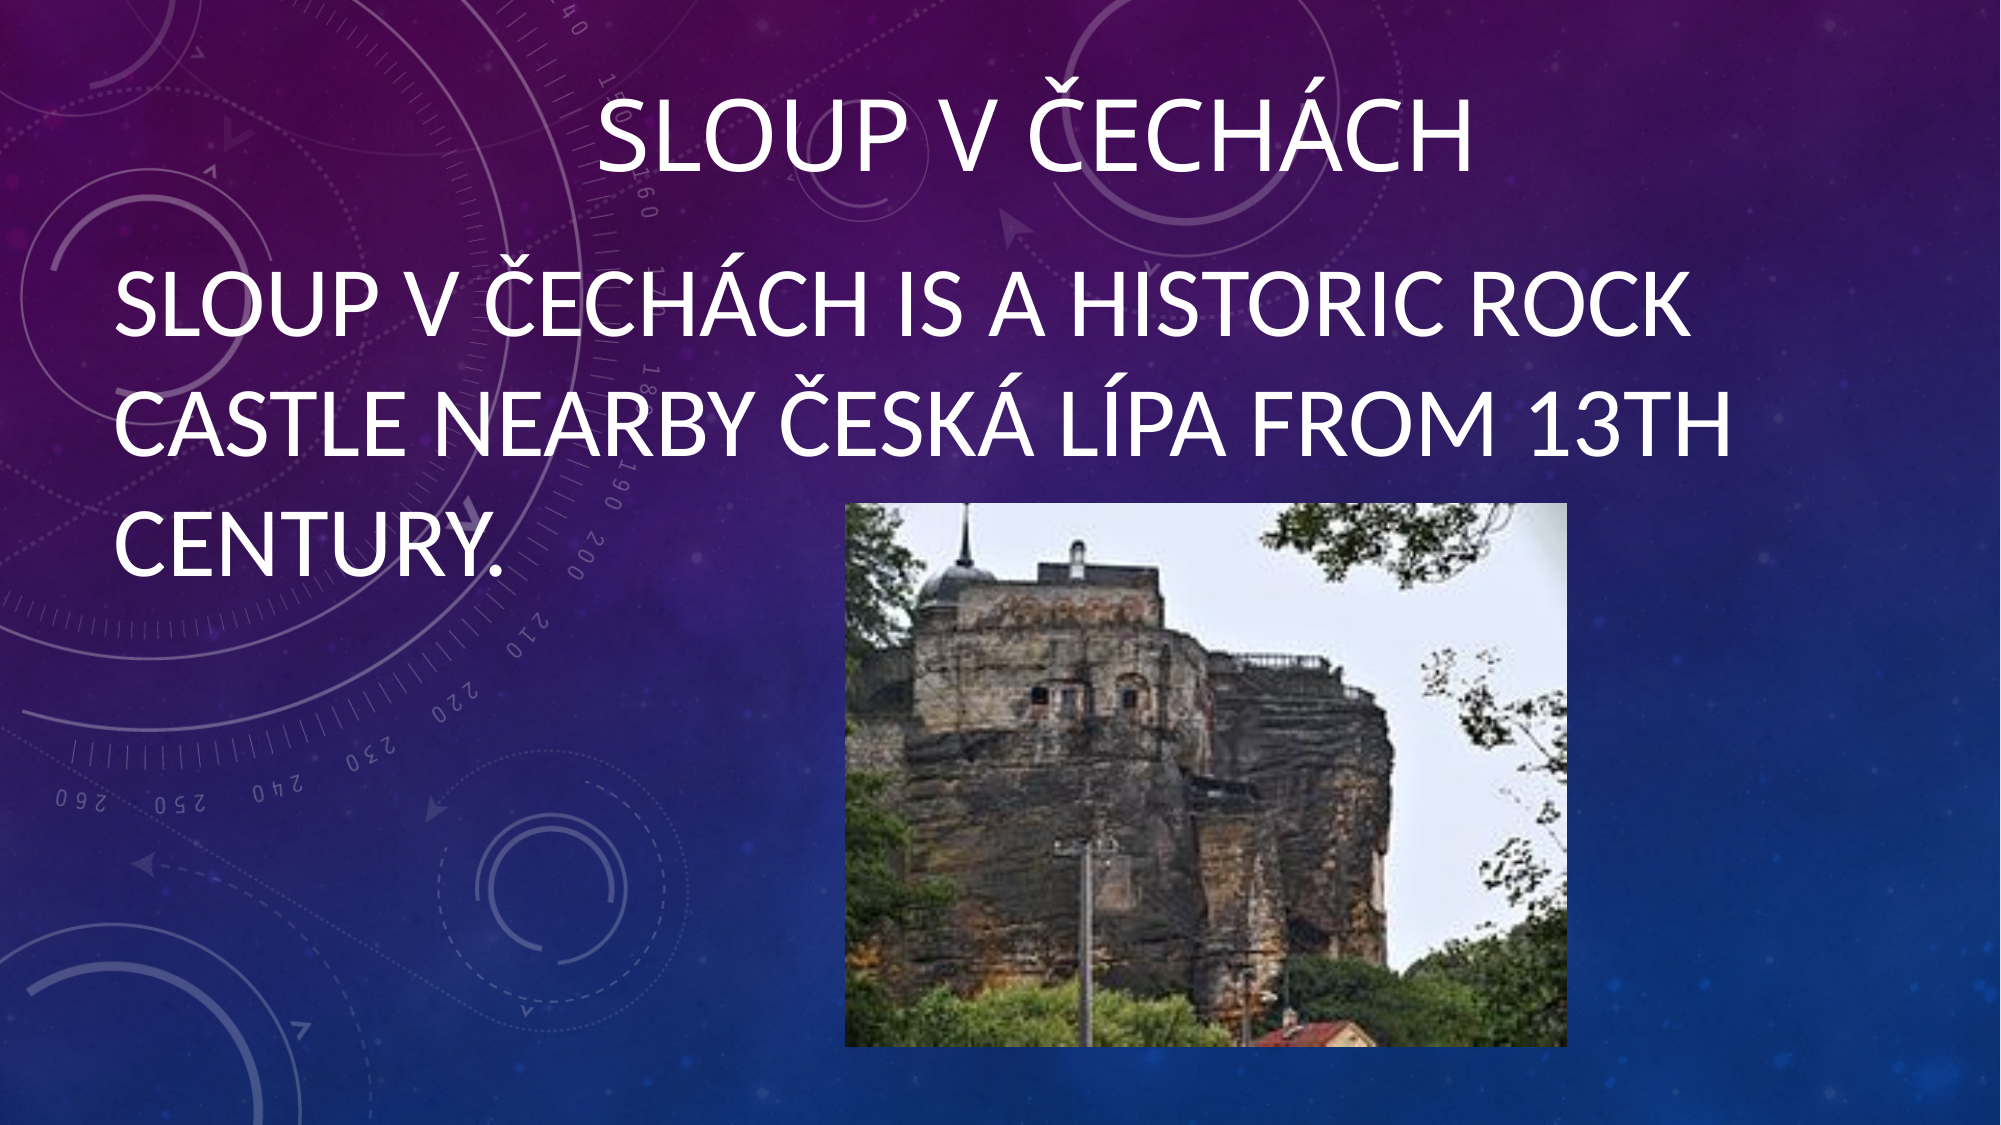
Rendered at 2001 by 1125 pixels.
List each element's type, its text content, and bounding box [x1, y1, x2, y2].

picture [0, 0, 2001, 1125]
title Sloup v čechách [199, 61, 1876, 200]
subtitle Sloup v Čechách is a historic rock castle nearby Česká lípa from 13th century. [98, 229, 1933, 1047]
